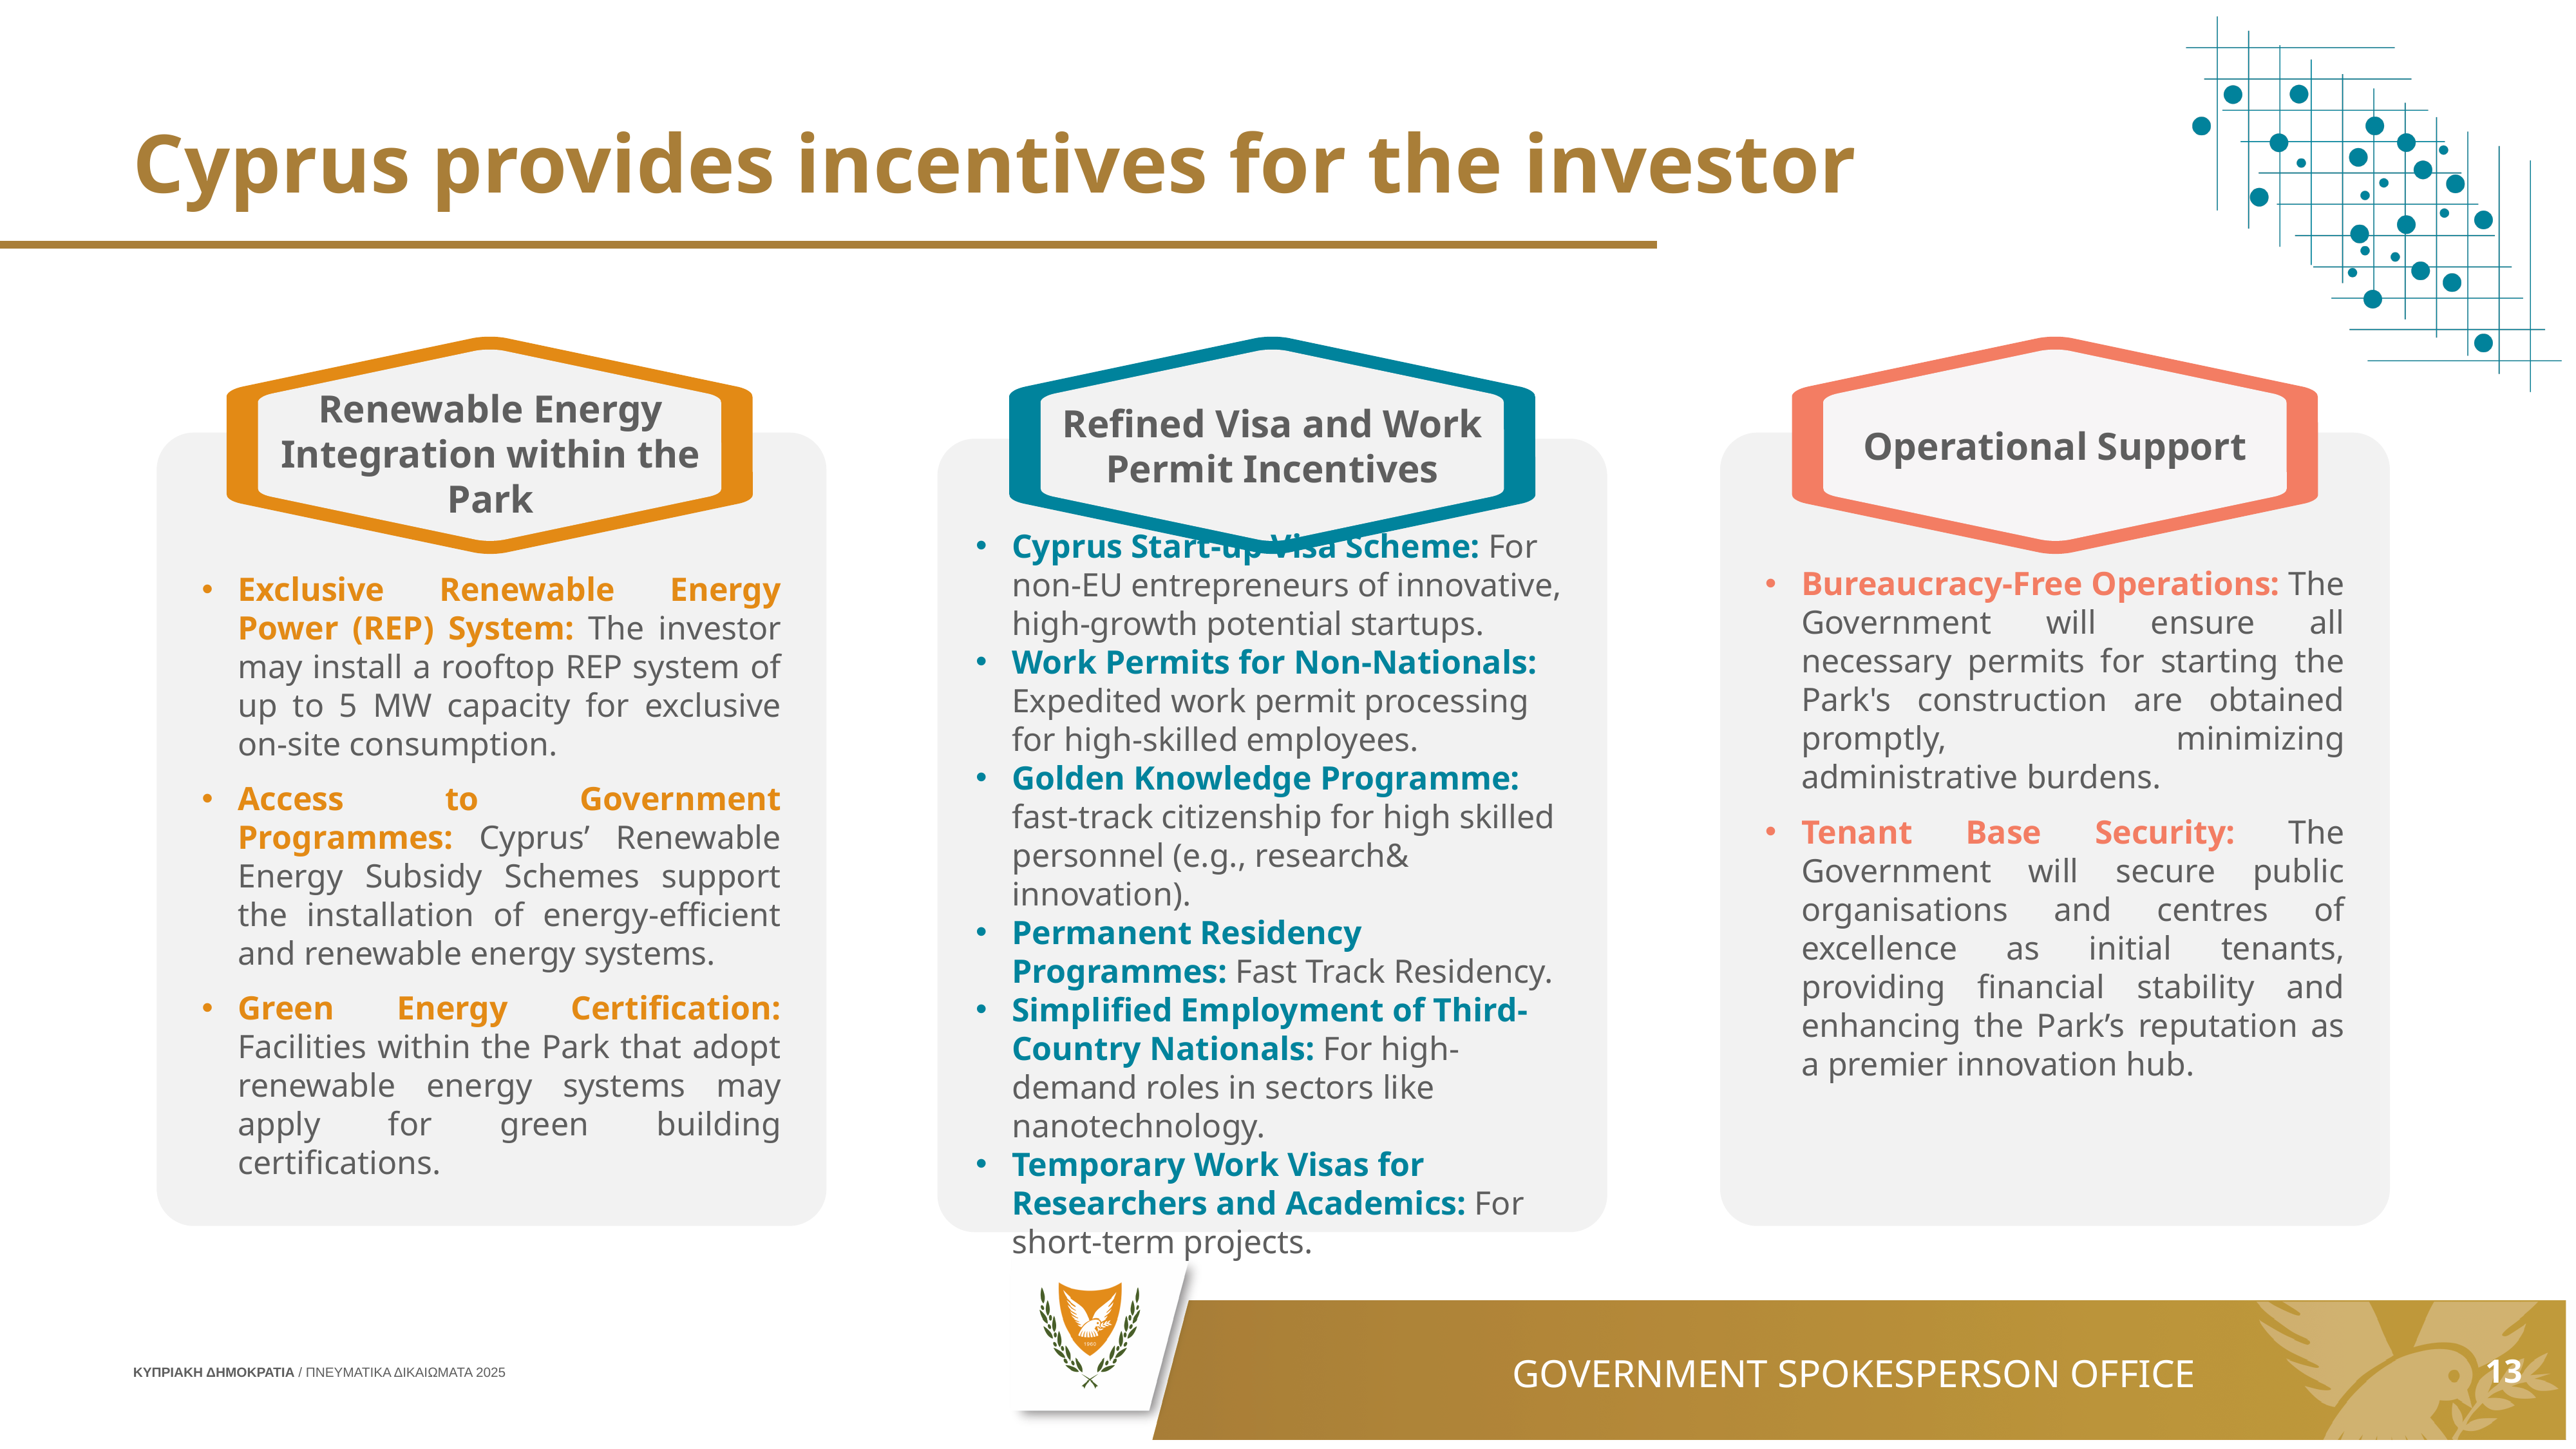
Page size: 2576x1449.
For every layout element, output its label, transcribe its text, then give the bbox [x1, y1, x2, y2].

text_box [706, 380, 753, 511]
text_box [1720, 432, 2391, 1226]
text_box [937, 439, 1100, 1232]
text_box Bureaucracy-Free Operations: The Government will ensure all necessary permits for starting the Park's construction are obtained promptly, minimizing administrative burdens. Tenant Base Security: The Government will secure public organisations and centres of excellence as initial tenants, providing financial stability and enhancing the Park’s reputation as a premier innovation hub. [1759, 558, 2351, 1088]
picture [2123, 0, 2576, 455]
text_box Exclusive Renewable Energy Power (REP) System: The investor may install a rooftop REP system of up to 5 MW capacity for exclusive on-site consumption. Access to Government Programmes: Cyprus’ Renewable Energy Subsidy Schemes support the installation of energy-efficient and renewable energy systems. Green Energy Certification: Facilities within the Park that adopt renewable energy systems may apply for green building certifications. [196, 564, 787, 1187]
text_box [1009, 336, 1536, 520]
text_box Refined Visa and Work Permit Incentives [1056, 395, 1488, 496]
text_box Renewable Energy Integration within the Park [274, 380, 706, 526]
text_box [706, 393, 722, 497]
text_box [1792, 336, 2318, 554]
text_box Cyprus provides incentives for the investor [128, 107, 2123, 214]
text_box Cyprus Start-up Visa Scheme: For non-EU entrepreneurs of innovative, high-growth potential startups. Work Permits for Non-Nationals: Expedited work permit processing for high-skilled employees. Golden Knowledge Programme: fast-track citizenship for high skilled personnel (e.g., research& innovation). Permanent Residency Programmes: Fast Track Residency. Simplified Employment of Third-Country Nationals: For high-demand roles in sectors like nanotechnology. Temporary Work Visas for Researchers and Academics: For short-term projects. [970, 520, 1575, 1266]
text_box [412, 526, 569, 541]
text_box [336, 349, 643, 380]
text_box [1823, 349, 2287, 541]
text_box [1445, 439, 1607, 1232]
picture [674, 1132, 2576, 1449]
text_box [348, 526, 632, 554]
text_box [1040, 349, 1504, 520]
text_box [156, 432, 827, 1226]
text_box Operational Support [1839, 417, 2271, 473]
slide_number 13 [2477, 1345, 2530, 1396]
text_box [226, 336, 706, 511]
text_box [258, 393, 274, 498]
